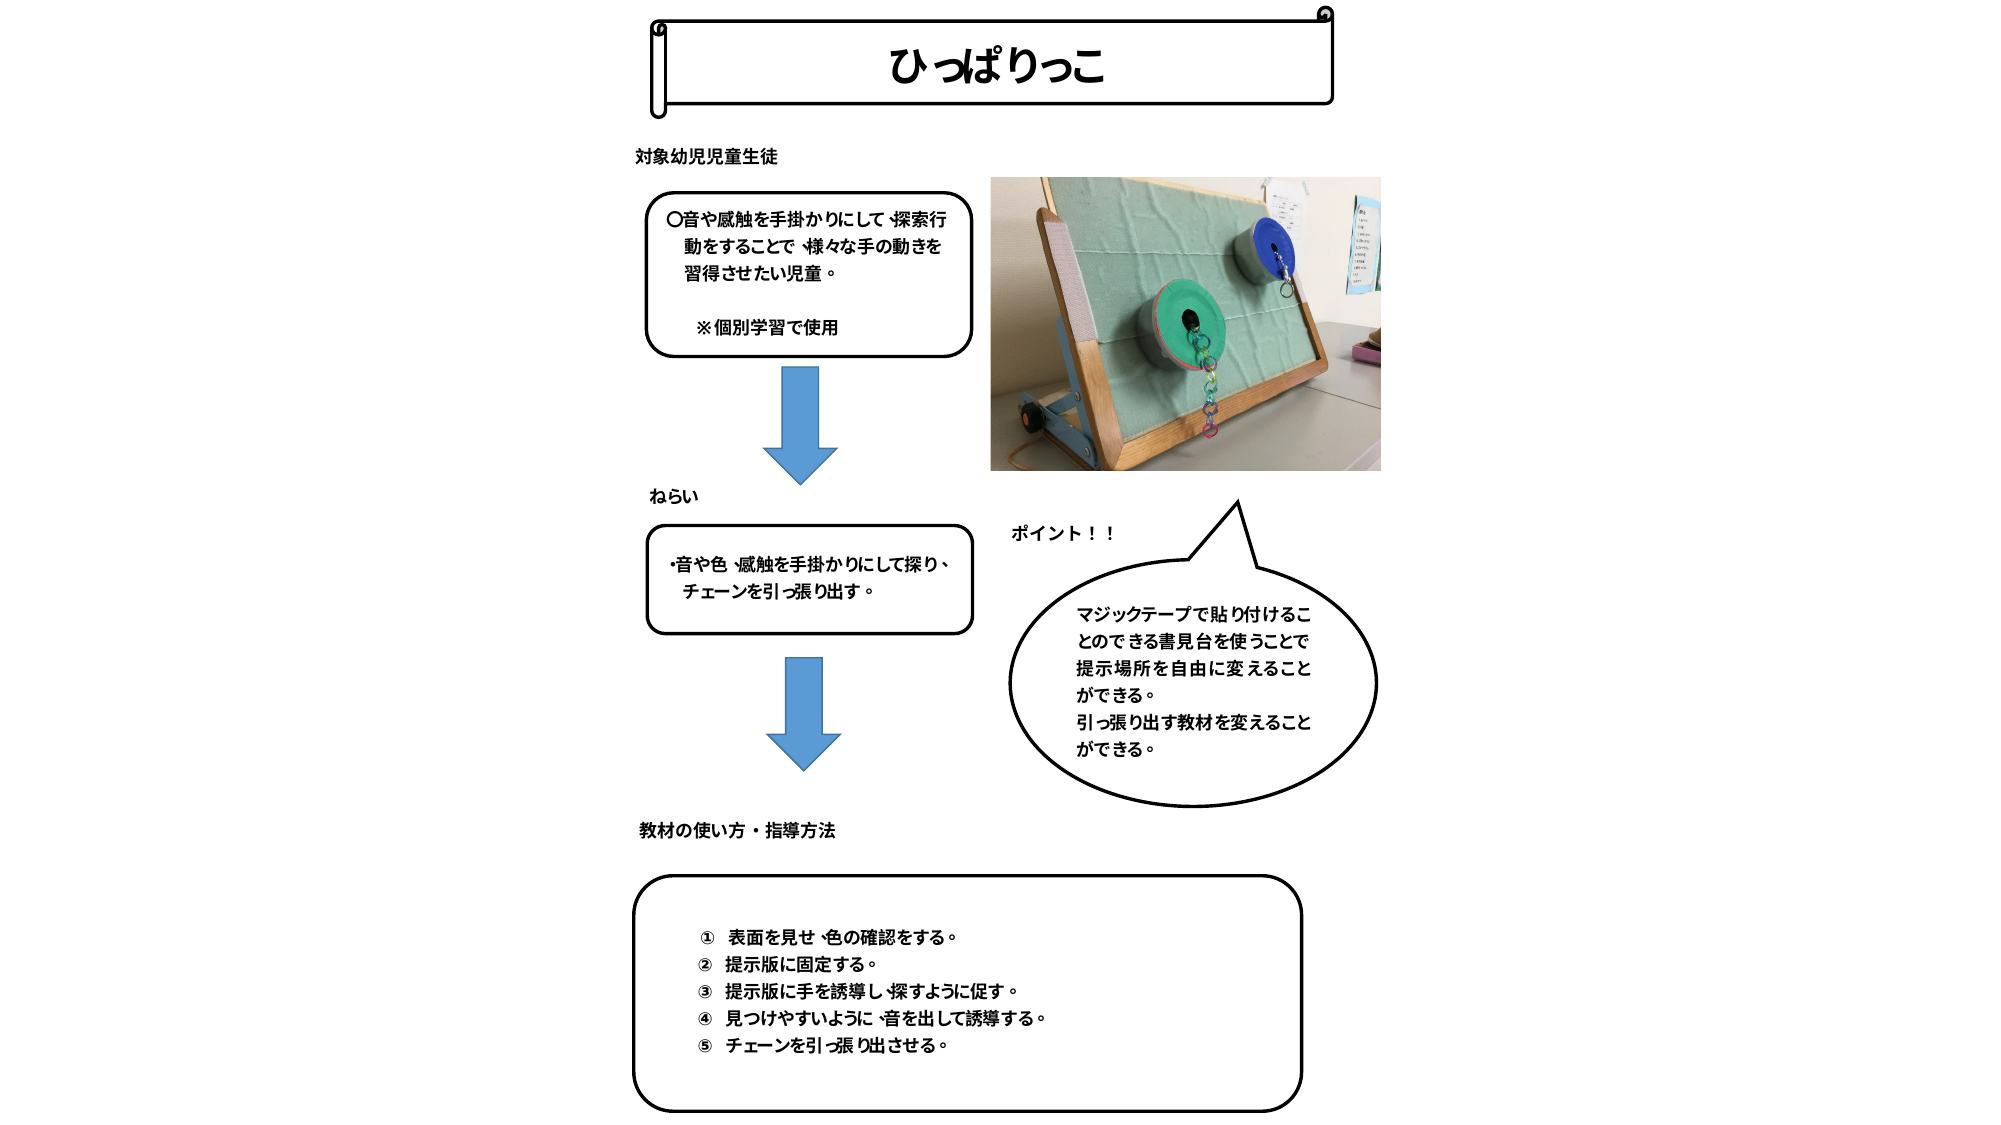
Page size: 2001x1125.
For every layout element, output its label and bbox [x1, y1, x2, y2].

picture [603, 0, 1386, 1113]
